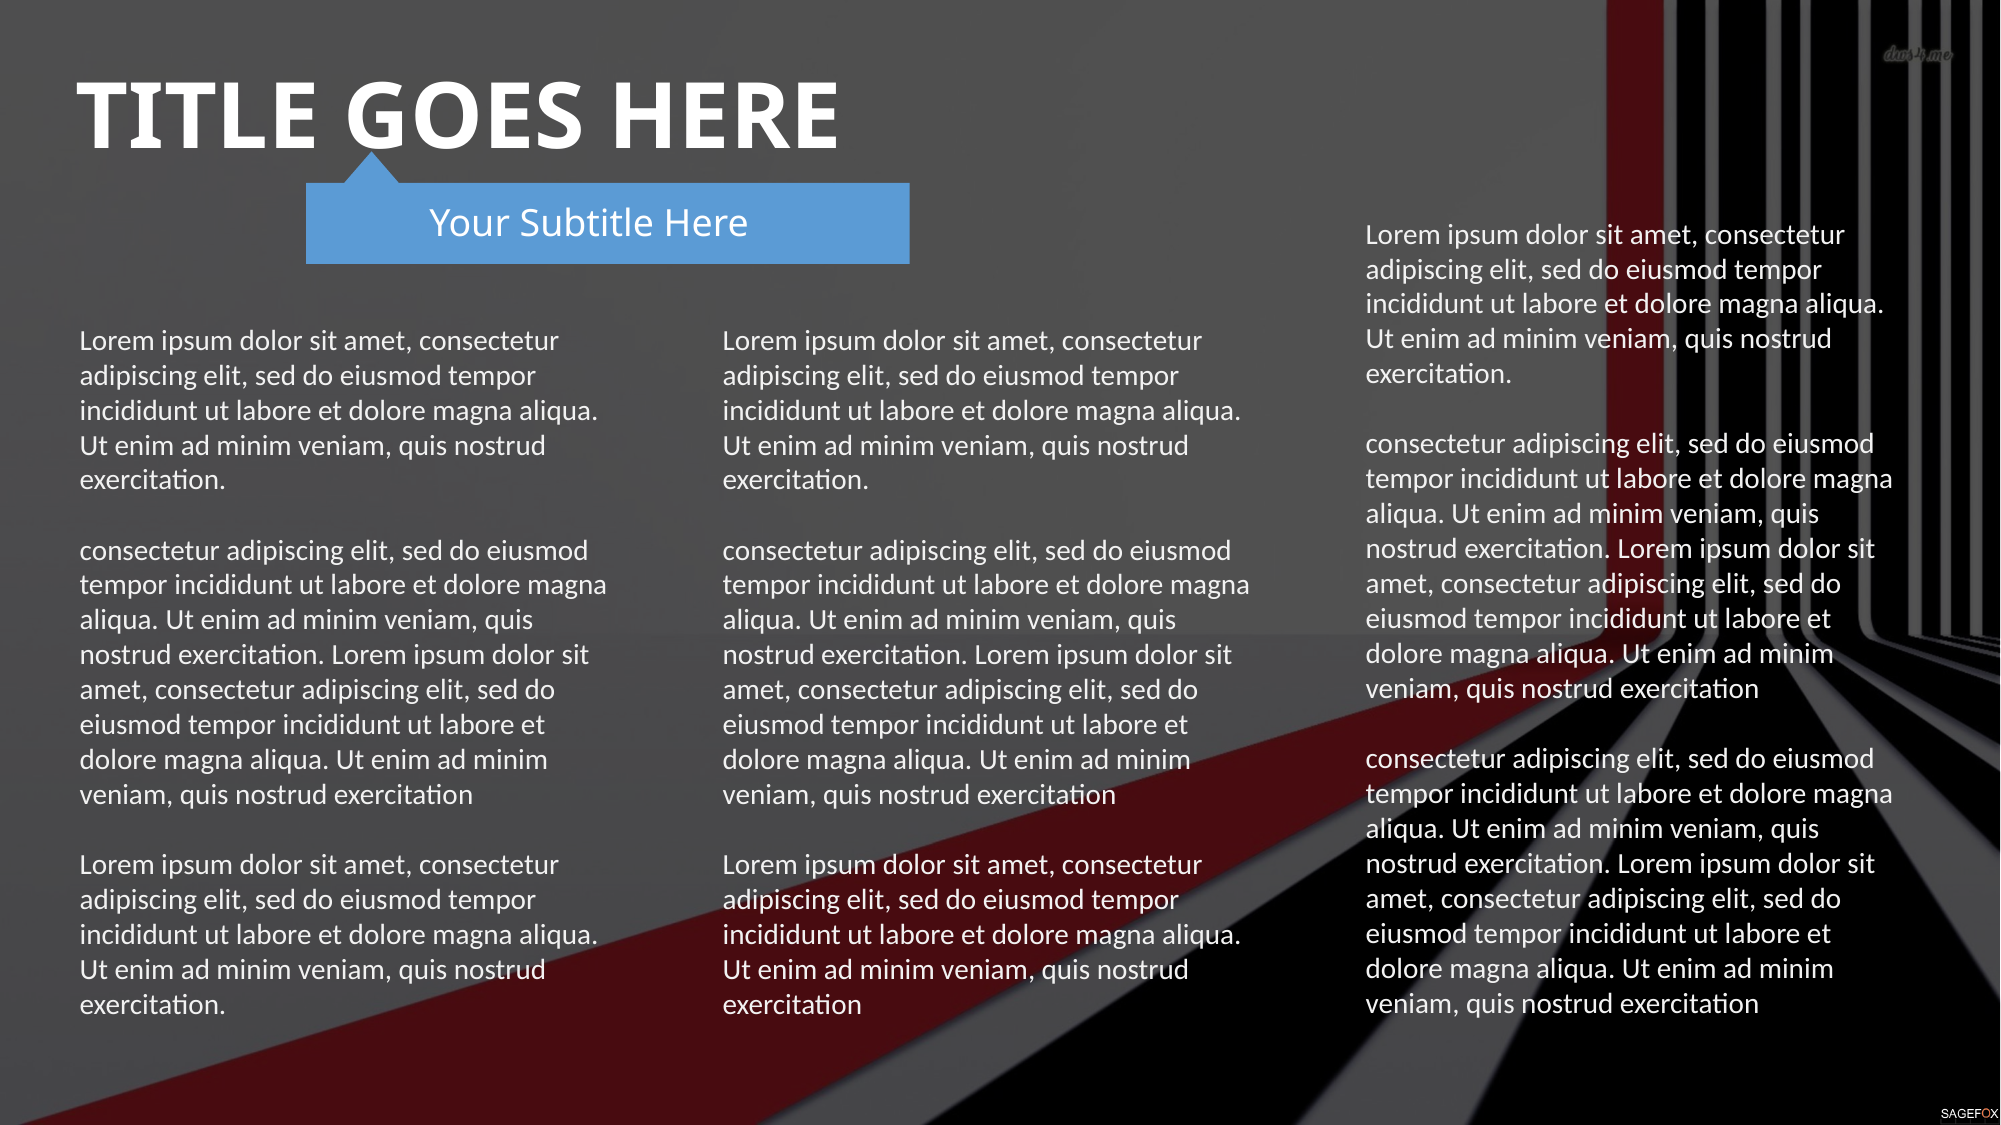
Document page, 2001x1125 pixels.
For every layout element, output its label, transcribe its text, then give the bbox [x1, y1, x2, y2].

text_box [306, 151, 910, 264]
picture [0, 0, 2001, 1125]
text_box Lorem ipsum dolor sit amet, consectetur adipiscing elit, sed do eiusmod tempor incididunt ut labore et dolore magna aliqua. Ut enim ad minim veniam, quis nostrud exercitation. consectetur adipiscing elit, sed do eiusmod tempor incididunt ut labore et dolore magna aliqua. Ut enim ad minim veniam, quis nostrud exercitation. Lorem ipsum dolor sit amet, consectetur adipiscing elit, sed do eiusmod tempor incididunt ut labore et dolore magna aliqua. Ut enim ad minim veniam, quis nostrud exercitation consectetur adipiscing elit, sed do eiusmod tempor incididunt ut labore et dolore magna aliqua. Ut enim ad minim veniam, quis nostrud exercitation. Lorem ipsum dolor sit amet, consectetur adipiscing elit, sed do eiusmod tempor incididunt ut labore et dolore magna aliqua. Ut enim ad minim veniam, quis nostrud exercitation [1350, 207, 1921, 1027]
text_box Lorem ipsum dolor sit amet, consectetur adipiscing elit, sed do eiusmod tempor incididunt ut labore et dolore magna aliqua. Ut enim ad minim veniam, quis nostrud exercitation. consectetur adipiscing elit, sed do eiusmod tempor incididunt ut labore et dolore magna aliqua. Ut enim ad minim veniam, quis nostrud exercitation. Lorem ipsum dolor sit amet, consectetur adipiscing elit, sed do eiusmod tempor incididunt ut labore et dolore magna aliqua. Ut enim ad minim veniam, quis nostrud exercitation Lorem ipsum dolor sit amet, consectetur adipiscing elit, sed do eiusmod tempor incididunt ut labore et dolore magna aliqua. Ut enim ad minim veniam, quis nostrud exercitation. [64, 313, 635, 1028]
text_box TITLE GOES HERE [60, 49, 965, 175]
text_box Lorem ipsum dolor sit amet, consectetur adipiscing elit, sed do eiusmod tempor incididunt ut labore et dolore magna aliqua. Ut enim ad minim veniam, quis nostrud exercitation. consectetur adipiscing elit, sed do eiusmod tempor incididunt ut labore et dolore magna aliqua. Ut enim ad minim veniam, quis nostrud exercitation. Lorem ipsum dolor sit amet, consectetur adipiscing elit, sed do eiusmod tempor incididunt ut labore et dolore magna aliqua. Ut enim ad minim veniam, quis nostrud exercitation Lorem ipsum dolor sit amet, consectetur adipiscing elit, sed do eiusmod tempor incididunt ut labore et dolore magna aliqua. Ut enim ad minim veniam, quis nostrud exercitation [707, 313, 1278, 1028]
